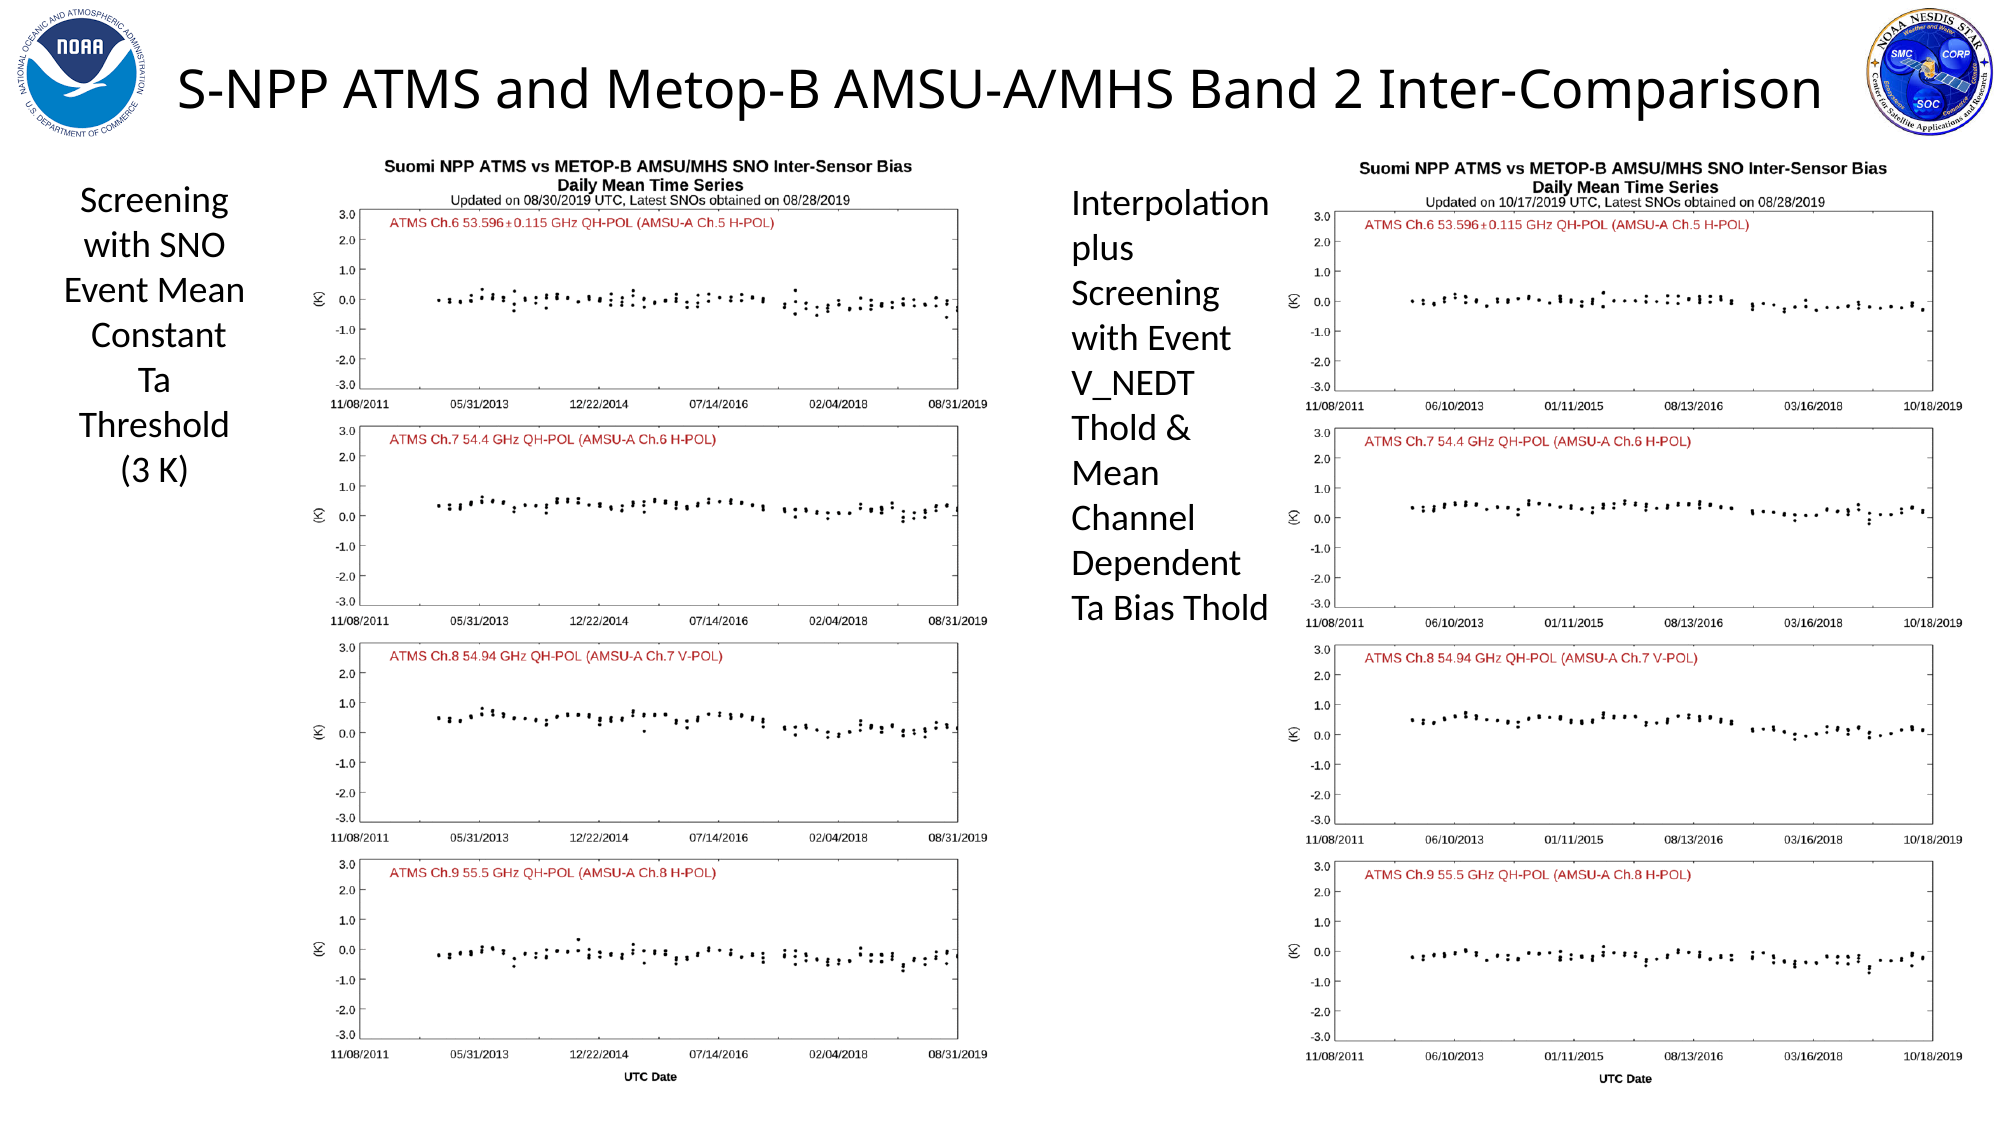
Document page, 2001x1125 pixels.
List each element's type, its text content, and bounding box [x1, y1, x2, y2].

picture [312, 153, 988, 1085]
picture [17, 9, 145, 137]
picture [1865, 8, 1994, 137]
picture [1287, 155, 1963, 1087]
title S-NPP ATMS and Metop-B AMSU-A/MHS Band 2 Inter-Comparison [131, 30, 1871, 154]
